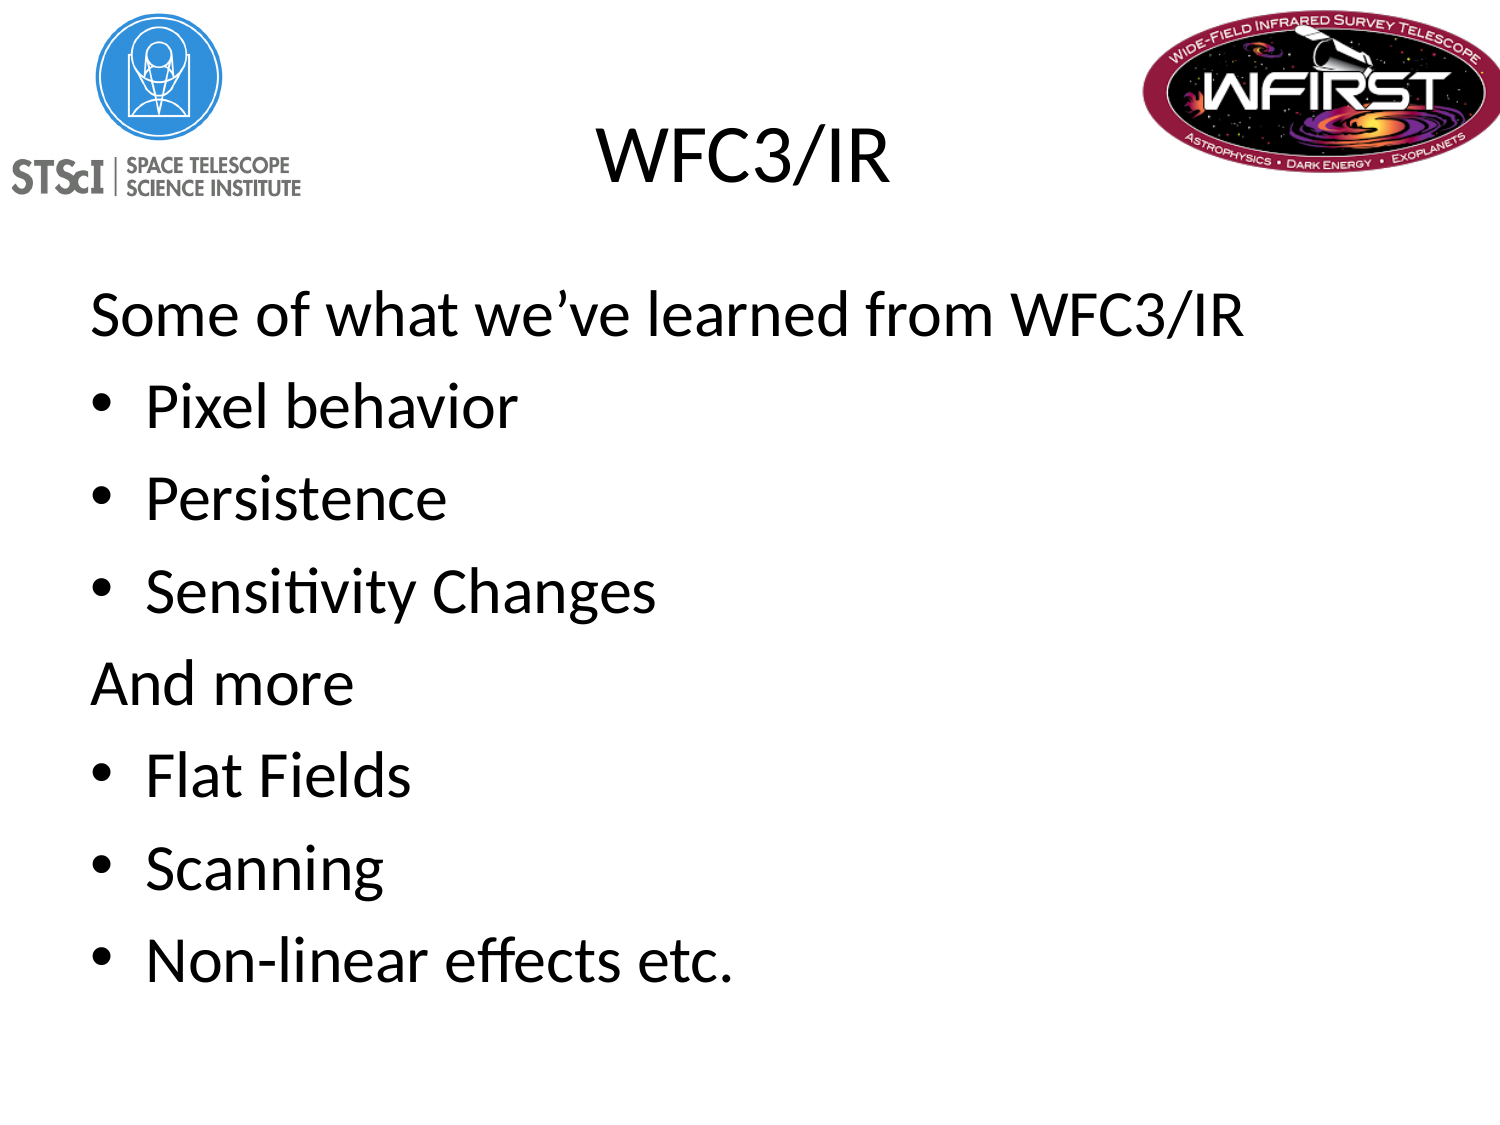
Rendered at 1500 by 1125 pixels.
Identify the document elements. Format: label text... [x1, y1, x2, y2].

title WFC3/IR [307, 54, 1181, 243]
picture [1133, 0, 1500, 185]
picture [0, 9, 329, 201]
list Some of what we’ve learned from WFC3/IR Pixel behavior Persistence Sensitivity Changes And more Flat Fields Scanning Non-linear effects etc. [75, 262, 1425, 1005]
